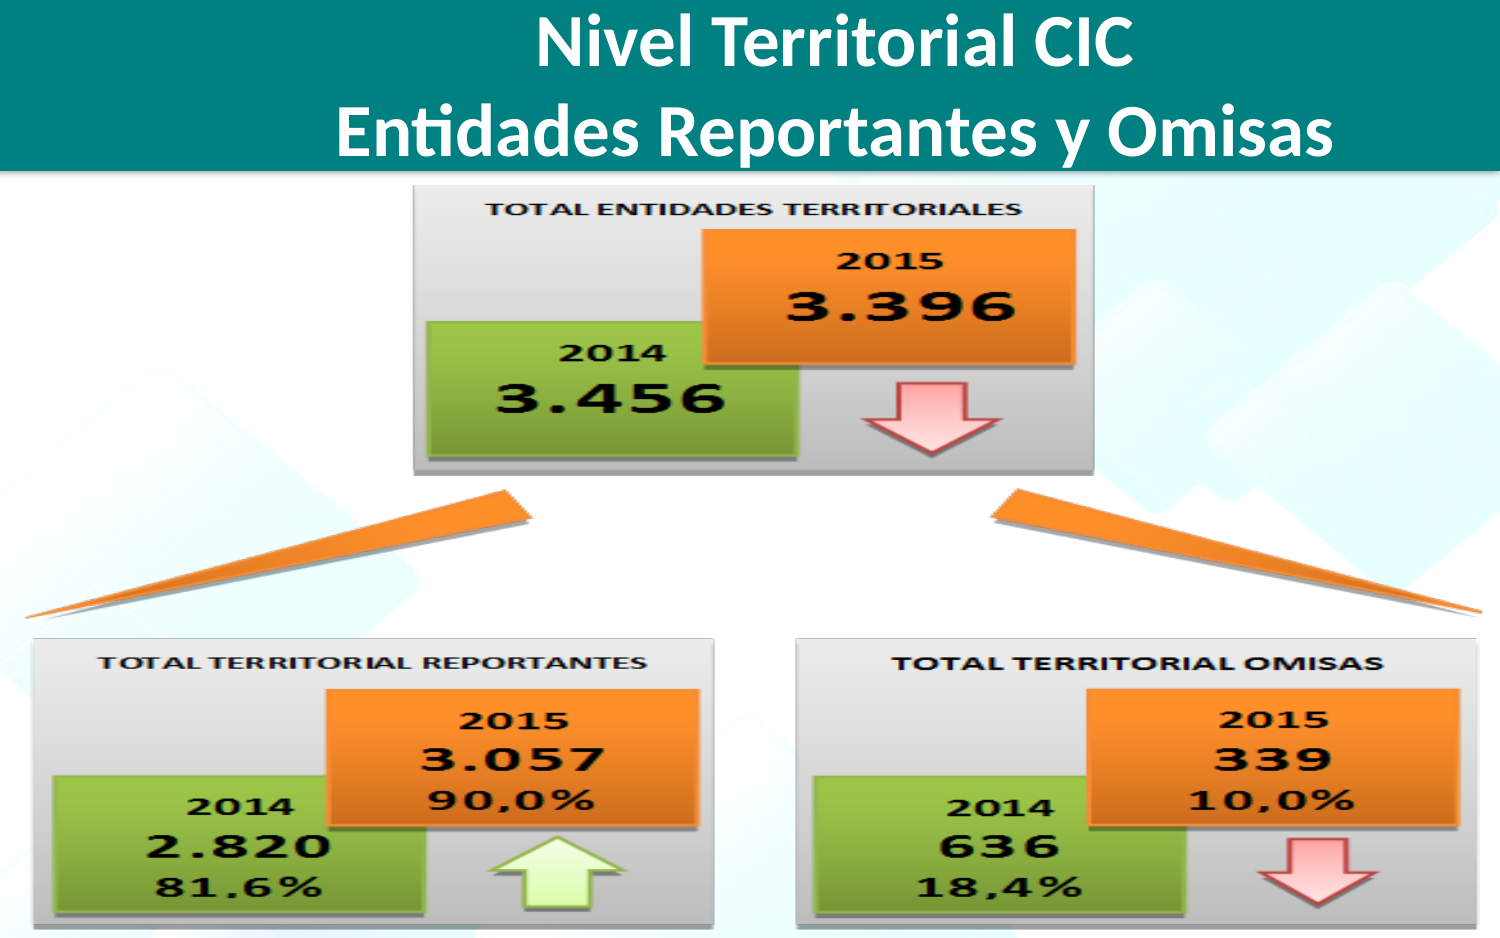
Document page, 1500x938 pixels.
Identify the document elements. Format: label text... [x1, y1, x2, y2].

picture [0, 184, 1485, 933]
title Nivel Territorial CIC Entidades Reportantes y Omisas [235, 0, 1436, 139]
